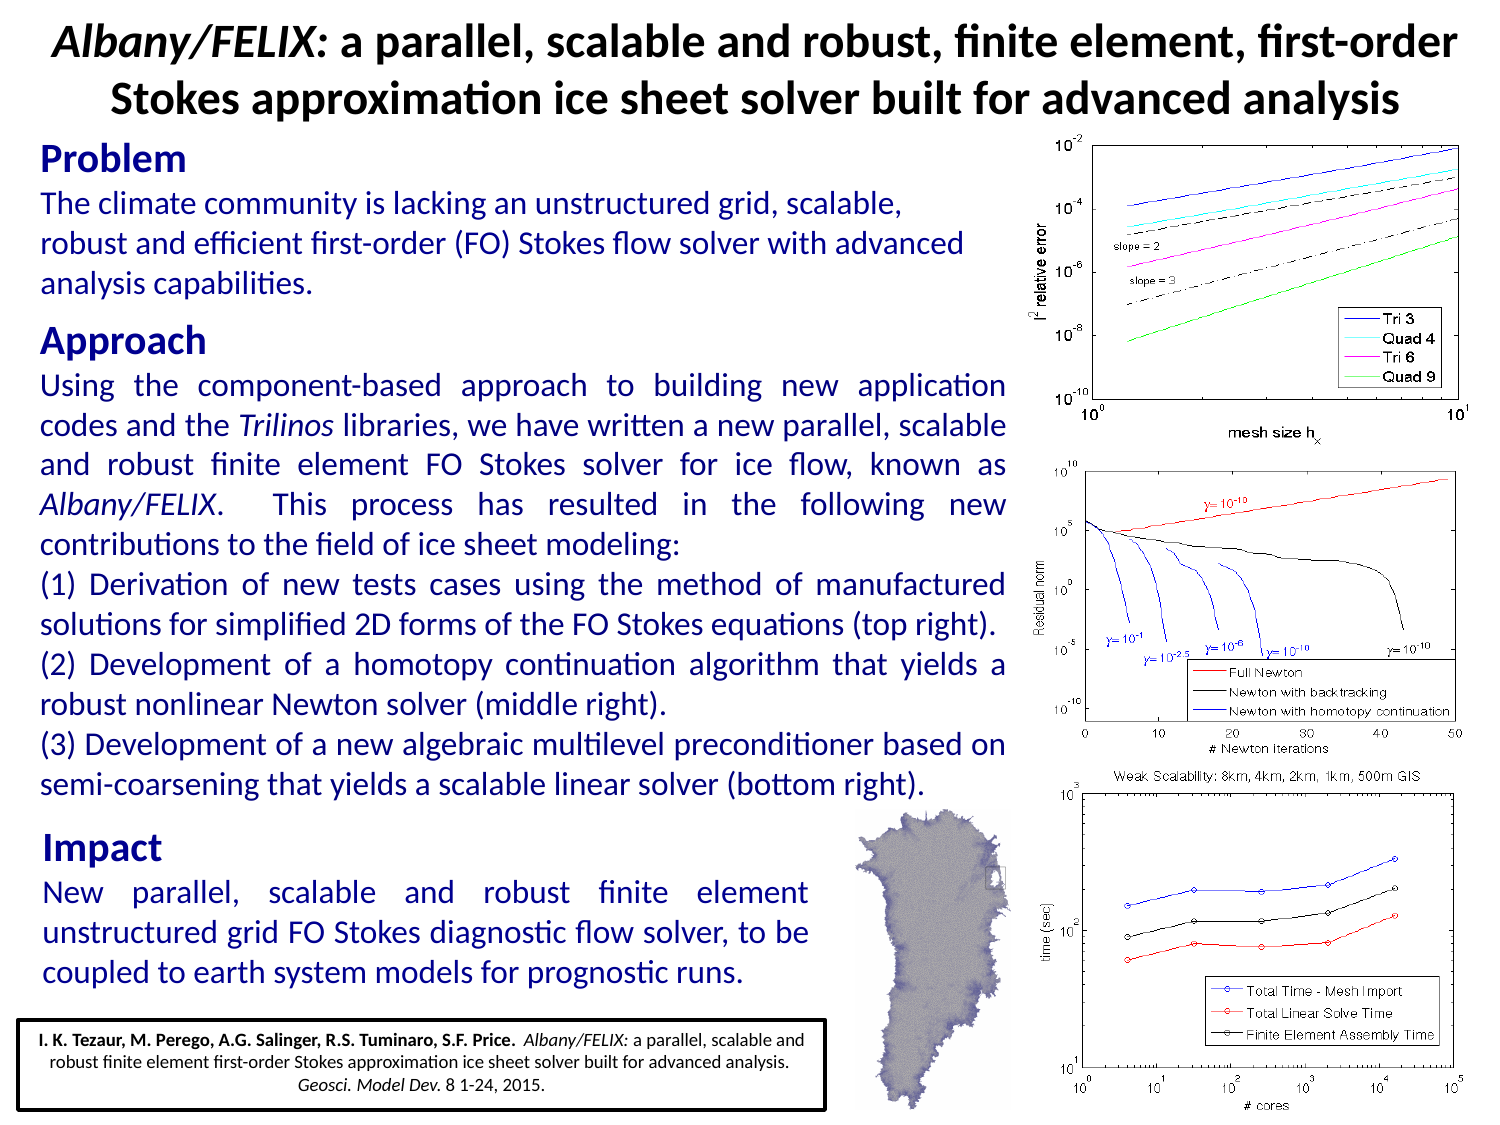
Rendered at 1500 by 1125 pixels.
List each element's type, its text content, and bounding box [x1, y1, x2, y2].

text_box [712, 187, 1017, 305]
picture [1021, 120, 1500, 754]
picture [1019, 764, 1498, 1111]
text_box I. K. Tezaur, M. Perego, A.G. Salinger, R.S. Tuminaro, S.F. Price. Albany/FELIX: a parallel, scalable and robust finite element first-order Stokes approximation ice sheet solver built for advanced analysis. Geosci. Model Dev. 8 1-24, 2015. [18, 1019, 825, 1110]
picture [854, 809, 1012, 1111]
text_box Problem The climate community is lacking an unstructured grid, scalable, robust and efficient first-order (FO) Stokes flow solver with advanced analysis capabilities. [25, 123, 737, 305]
text_box [737, 112, 1450, 187]
text_box Approach Using the component-based approach to building new application codes and the Trilinos libraries, we have written a new parallel, scalable and robust finite element FO Stokes solver for ice flow, known as Albany/FELIX. This process has resulted in the following new contributions to the field of ice sheet modeling: (1) Derivation of new tests cases using the method of manufactured solutions for simplified 2D forms of the FO Stokes equations (top right). (2) Development of a homotopy continuation algorithm that yields a robust nonlinear Newton solver (middle right). (3) Development of a new algebraic multilevel preconditioner based on semi-coarsening that yields a scalable linear solver (bottom right). [24, 305, 1021, 891]
text_box Albany/FELIX: a parallel, scalable and robust, finite element, first-order Stokes approximation ice sheet solver built for advanced analysis [24, 1, 1488, 74]
text_box Impact New parallel, scalable and robust finite element unstructured grid FO Stokes diagnostic flow solver, to be coupled to earth system models for prognostic runs. [27, 891, 825, 1008]
